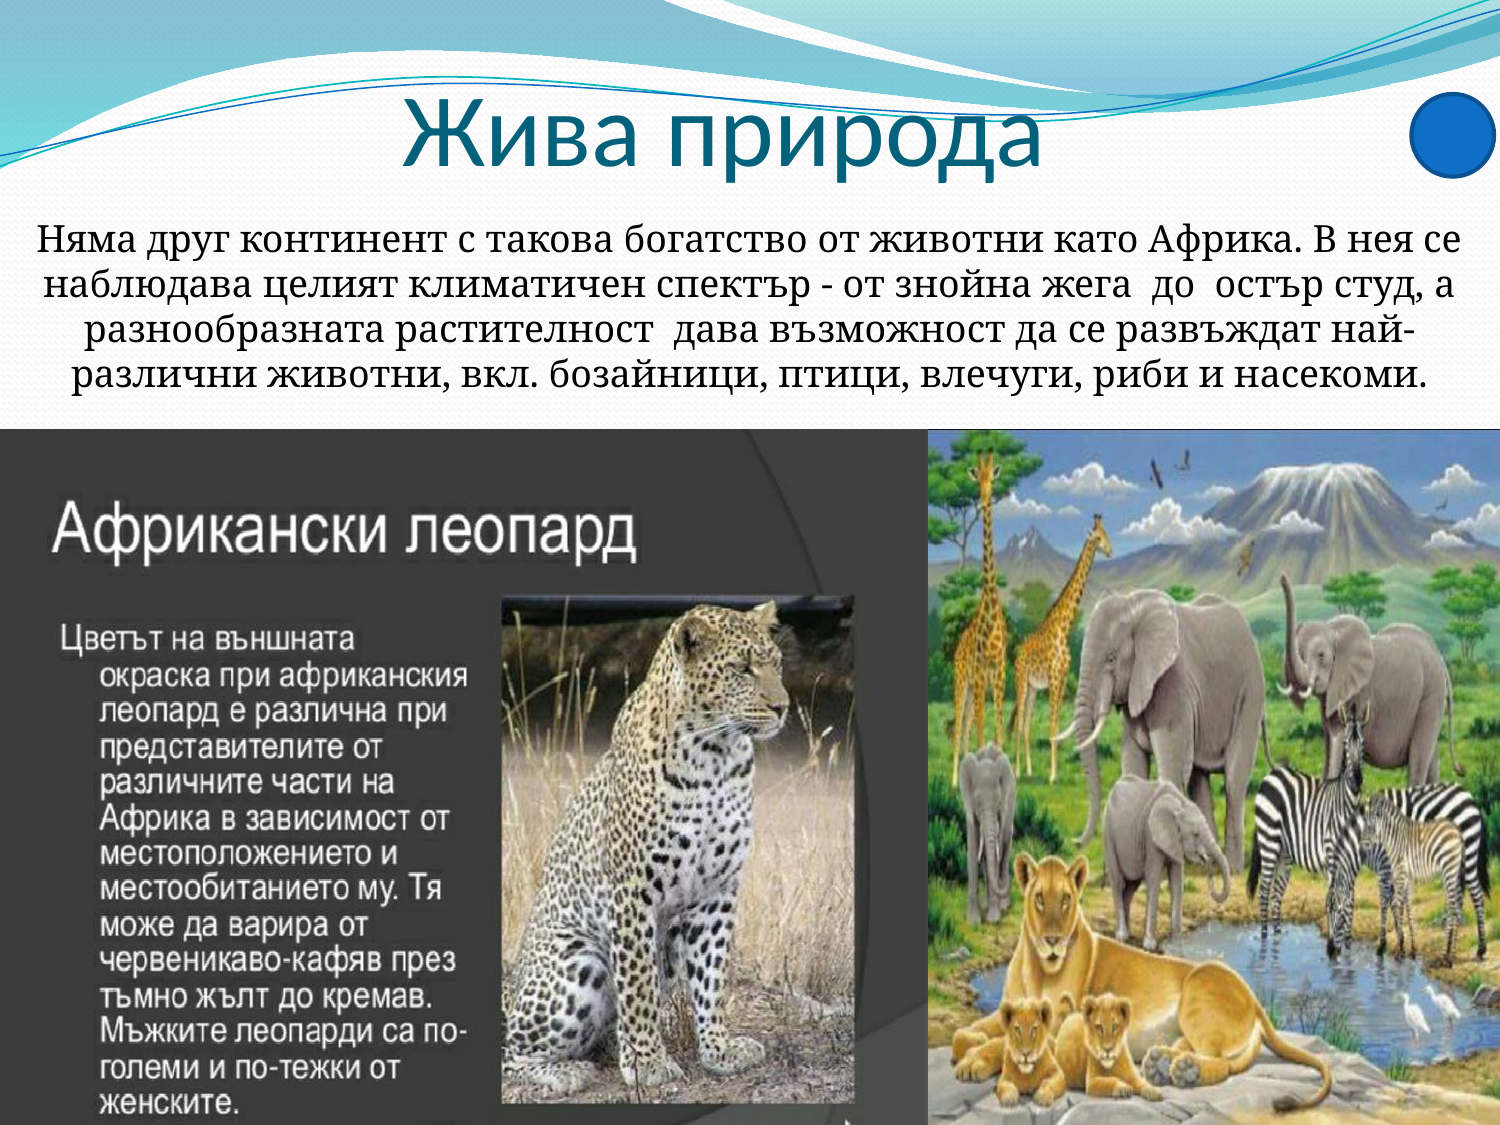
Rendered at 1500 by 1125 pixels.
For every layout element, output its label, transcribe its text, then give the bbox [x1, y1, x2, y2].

picture [0, 428, 1500, 1125]
title Жива природа [72, 0, 1423, 188]
text_box [1409, 91, 1497, 179]
text_box Няма друг континент с такова богатство от животни като Африка. В нея се наблюдава целият климатичен спектър - от знойна жега до остър студ, а разнообразната растителност дава възможност да се развъждат най-различни животни, вкл. бозайници, птици, влечуги, риби и насекоми. [0, 208, 1500, 403]
